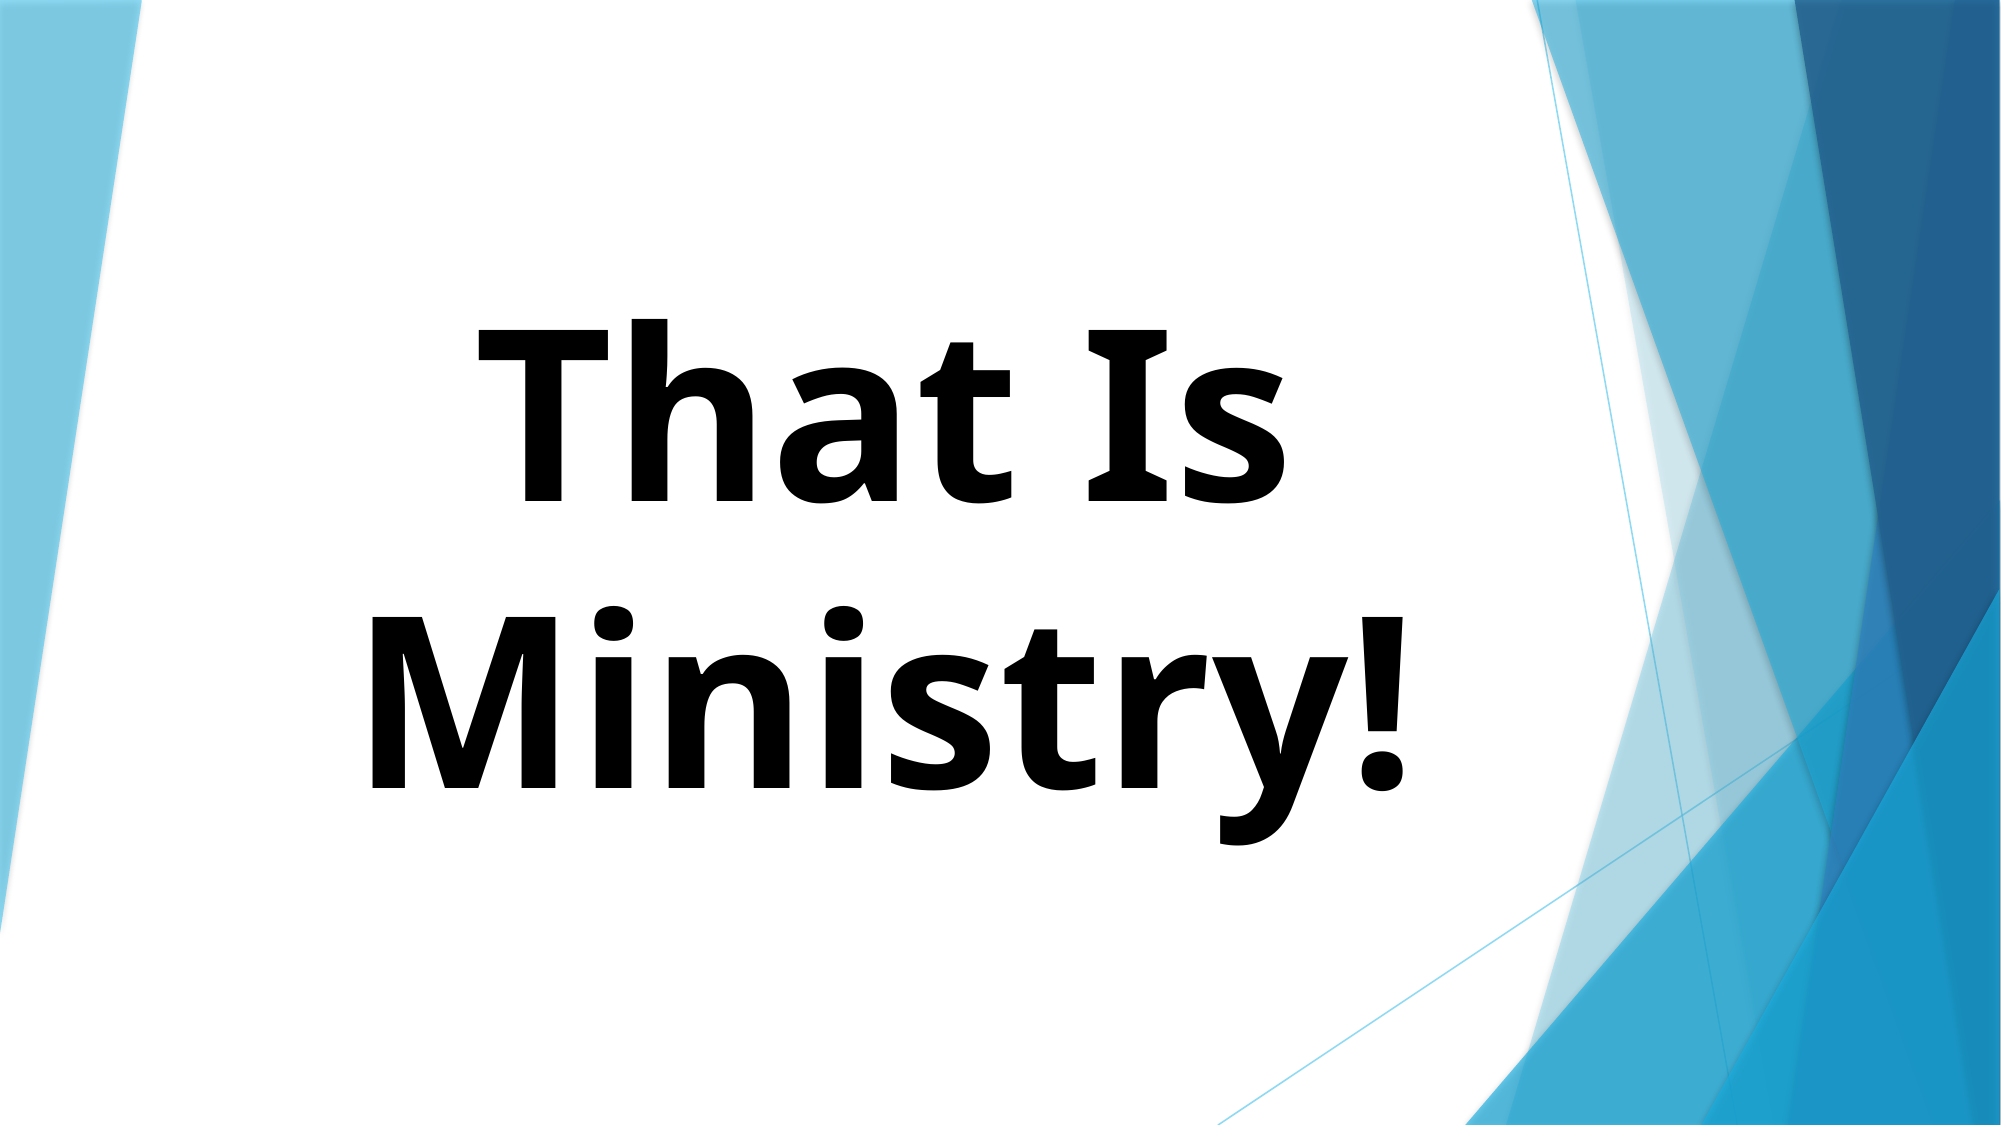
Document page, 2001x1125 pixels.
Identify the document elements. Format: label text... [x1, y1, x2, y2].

title That Is Ministry! [247, 574, 1522, 845]
